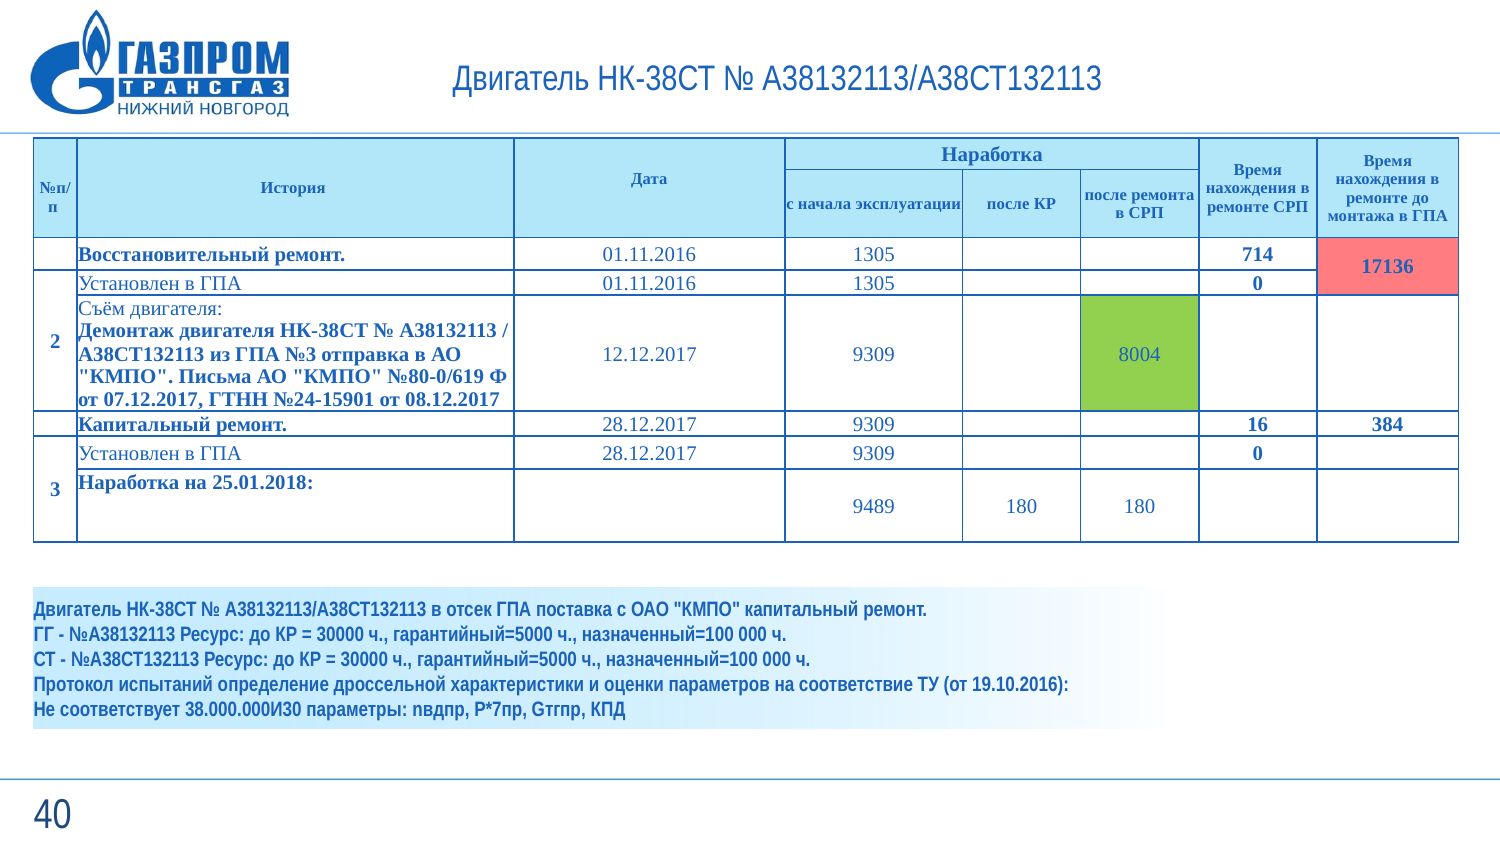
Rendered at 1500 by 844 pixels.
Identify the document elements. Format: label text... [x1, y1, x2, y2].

table_cell после ремонта в СРП [1081, 170, 1198, 237]
table_cell 1305 [786, 271, 962, 294]
table_cell [1081, 238, 1198, 269]
table_cell Время нахождения в ремонте СРП [1200, 139, 1316, 237]
table_cell 01.11.2016 [515, 271, 784, 294]
text_box 40 [33, 782, 278, 842]
table_cell 9309 [786, 437, 962, 468]
table_cell Наработка [786, 139, 1198, 169]
table_cell с начала эксплуатации [786, 170, 962, 237]
table_cell 12.12.2017 [515, 296, 784, 410]
table_cell 17136 [1318, 238, 1458, 294]
table_cell 28.12.2017 [515, 437, 784, 468]
table_cell [963, 271, 1080, 294]
table_cell [1318, 296, 1458, 410]
table_cell 8004 [1081, 296, 1198, 410]
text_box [359, 279, 511, 431]
table_cell [34, 412, 76, 435]
table_cell 16 [1200, 412, 1316, 435]
table_cell 28.12.2017 [515, 412, 784, 435]
table_cell 0 [1200, 437, 1316, 468]
table_cell 714 [1200, 238, 1316, 269]
table_cell Установлен в ГПА [78, 271, 513, 294]
table_cell 9489 [786, 470, 962, 541]
table_cell 180 [1081, 470, 1198, 541]
table_cell [34, 74, 1459, 137]
table_cell [1200, 470, 1316, 541]
table_cell Капитальный ремонт. [78, 412, 356, 435]
table_cell [963, 437, 1080, 468]
table_cell Наработка на 25.01.2018: [78, 470, 513, 541]
table_cell 01.11.2016 [515, 238, 784, 269]
table_cell История [78, 139, 513, 237]
table_cell после КР [963, 170, 1080, 237]
table_header [34, 43, 1459, 74]
table_cell [1081, 412, 1198, 435]
table_cell №п/п [34, 139, 76, 237]
table_cell 9309 [786, 412, 962, 435]
table_cell [963, 296, 1080, 410]
table_cell [34, 238, 76, 269]
table_cell Дата [515, 139, 784, 237]
table_cell 3 [34, 437, 76, 541]
picture [0, 0, 1500, 844]
table_cell Съём двигателя: Демонтаж двигателя НК-38СТ № А38132113 / А38СТ132113 из ГПА №3 отправка в АО "КМПО". Письма АО "КМПО" №80-0/619 Ф от 07.12.2017, ГТНН №24-15901 от 08.12.2017 [78, 296, 354, 410]
table_cell 180 [963, 470, 1080, 541]
table_cell [1318, 437, 1458, 468]
table_cell [1318, 470, 1458, 541]
table_cell [963, 412, 1080, 435]
table_cell Время нахождения в ремонте до монтажа в ГПА [1318, 139, 1458, 237]
table_cell 0 [1200, 271, 1316, 294]
table_cell [515, 470, 784, 541]
text_box Двигатель НК-38СТ № А38132113/А38СТ132113 [437, 48, 1118, 106]
table_cell [1081, 437, 1198, 468]
table_cell Восстановительный ремонт. [78, 238, 513, 269]
text_box Двигатель НК-38СТ № А38132113/А38СТ132113 в отсек ГПА поставка с ОАО "КМПО" капитальный ремонт. ГГ - №А38132113 Ресурс: до КР = 30000 ч., гарантийный=5000 ч., назначенный=100 000 ч. СТ - №А38СТ132113 Ресурс: до КР = 30000 ч., гарантийный=5000 ч., назначенный=100 000 ч. Протокол испытаний определение дроссельной характеристики и оценки параметров на соответствие ТУ (от 19.10.2016): Не соответствует 38.000.000И30 параметры: nвдпр, Р*7пр, Gтгпр, КПД [33, 587, 1176, 729]
table_cell [1081, 271, 1198, 294]
table_cell 384 [1318, 412, 1458, 435]
table_cell 1305 [786, 238, 962, 269]
table_cell [1200, 296, 1316, 410]
table_cell 9309 [786, 296, 962, 410]
table_cell [963, 238, 1080, 269]
table_cell Установлен в ГПА [78, 437, 513, 468]
table_cell 2 [34, 271, 76, 410]
